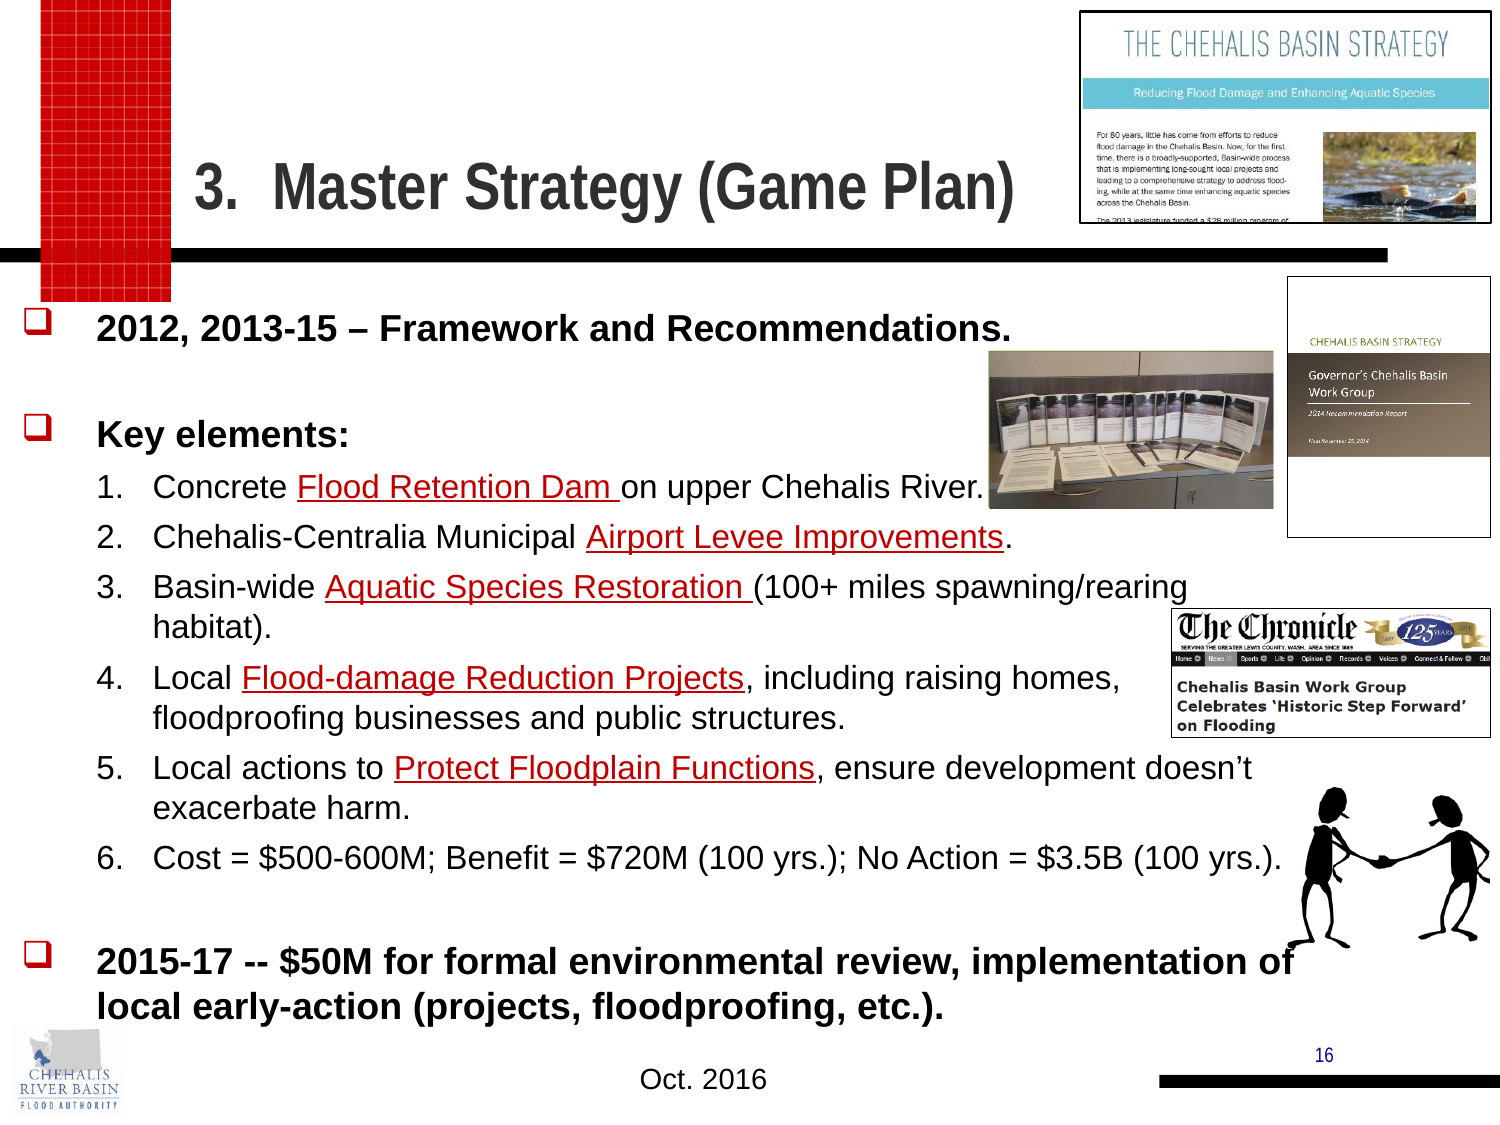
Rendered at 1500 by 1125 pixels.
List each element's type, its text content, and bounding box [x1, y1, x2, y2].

footer Oct. 2016 [637, 1059, 815, 1125]
text_box [11, 1035, 125, 1115]
text_box [1287, 787, 1490, 949]
text_box 3. Master Strategy (Game Plan) [192, 142, 1075, 223]
slide_number 16 [1310, 1041, 1339, 1125]
picture [1080, 12, 1491, 223]
picture [40, 0, 171, 296]
picture [1171, 608, 1491, 738]
picture [1287, 275, 1491, 538]
text_box 2012, 2013-15 – Framework and Recommendations. Key elements: Concrete Flood Retention Dam on upper Chehalis River. Chehalis-Centralia Municipal Airport Levee Improvements. Basin-wide Aquatic Species Restoration (100+ miles spawning/rearing habitat). Local Flood-damage Reduction Projects, including raising homes, floodproofing businesses and public structures. Local actions to Protect Floodplain Functions, ensure development doesn’t exacerbate harm. Cost = $500-600M; Benefit = $720M (100 yrs.); No Action = $3.5B (100 yrs.). 2015-17 -- $50M for formal environmental review, implementation of local early-action (projects, floodproofing, etc.). [6, 296, 1311, 1035]
picture [987, 349, 1276, 510]
